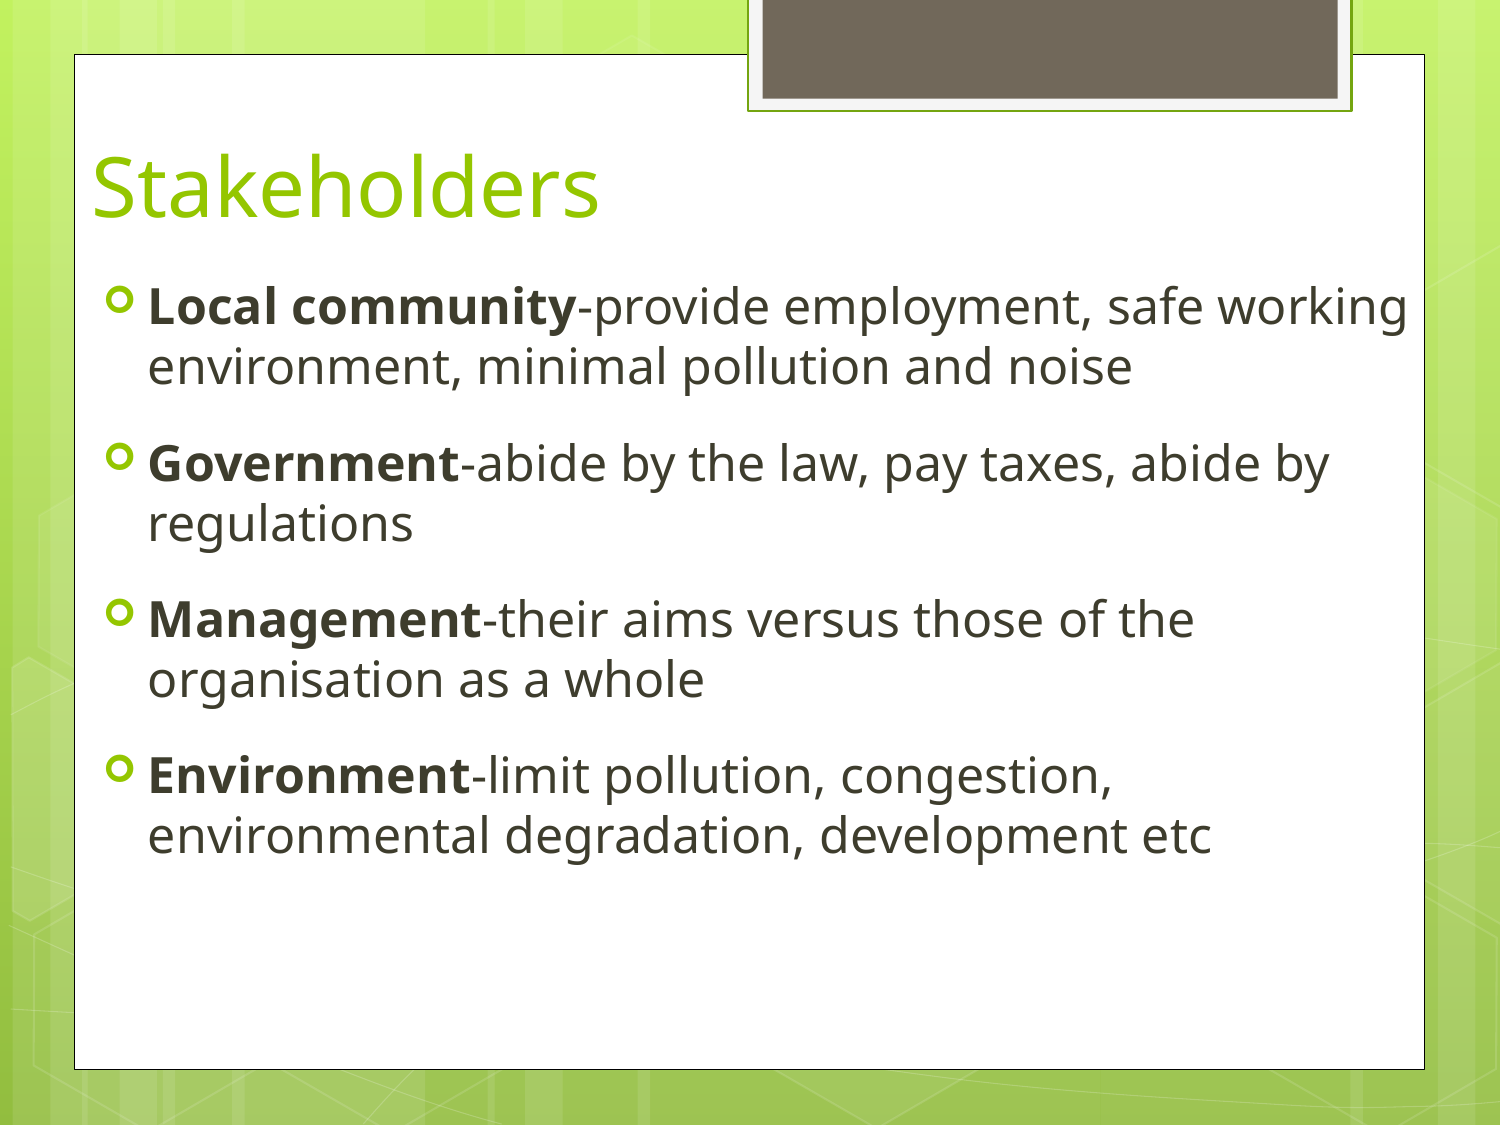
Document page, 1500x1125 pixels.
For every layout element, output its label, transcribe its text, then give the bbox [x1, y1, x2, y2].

title Stakeholders [76, 54, 1229, 243]
list Local community-provide employment, safe working environment, minimal pollution and noise Government-abide by the law, pay taxes, abide by regulations Management-their aims versus those of the organisation as a whole Environment-limit pollution, congestion, environmental degradation, development etc [76, 267, 1427, 1098]
